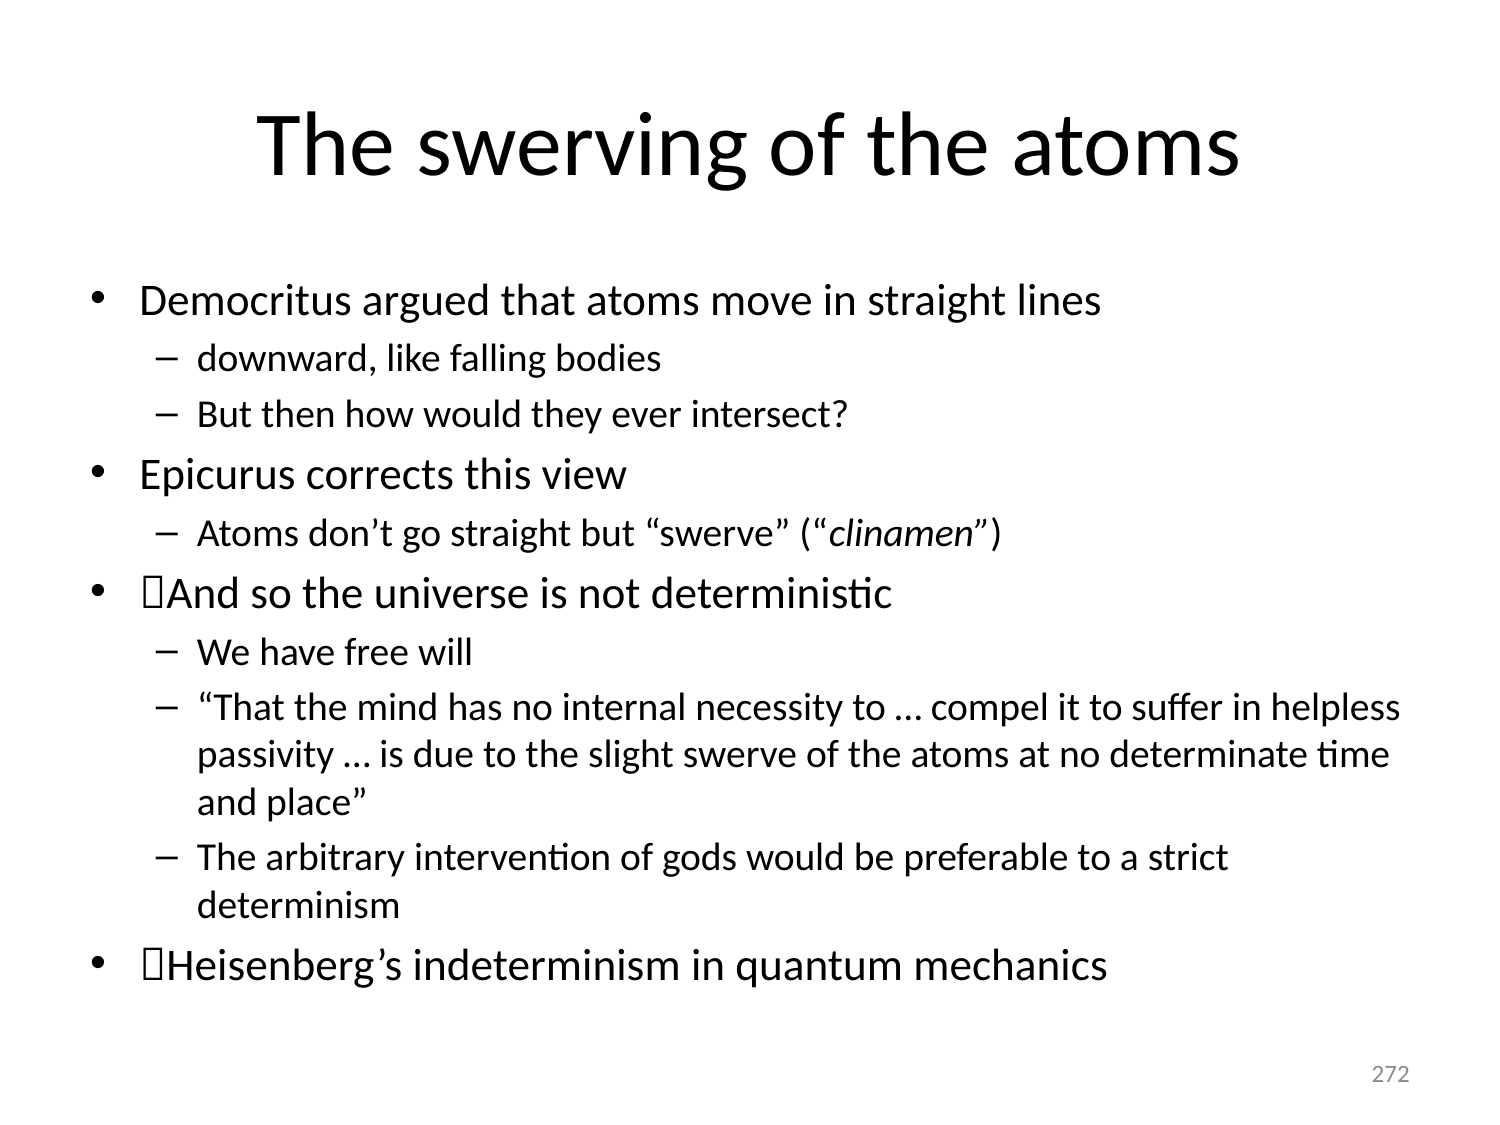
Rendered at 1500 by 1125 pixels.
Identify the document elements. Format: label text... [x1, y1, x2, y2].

list Democritus argued that atoms move in straight lines downward, like falling bodies But then how would they ever intersect? Epicurus corrects this view Atoms don’t go straight but “swerve” (“clinamen”) And so the universe is not deterministic We have free will “That the mind has no internal necessity to … compel it to suffer in helpless passivity … is due to the slight swerve of the atoms at no determinate time and place” The arbitrary intervention of gods would be preferable to a strict determinism Heisenberg’s indeterminism in quantum mechanics [75, 262, 1425, 1005]
title The swerving of the atoms [75, 45, 1425, 233]
slide_number 272 [1074, 1042, 1425, 1103]
